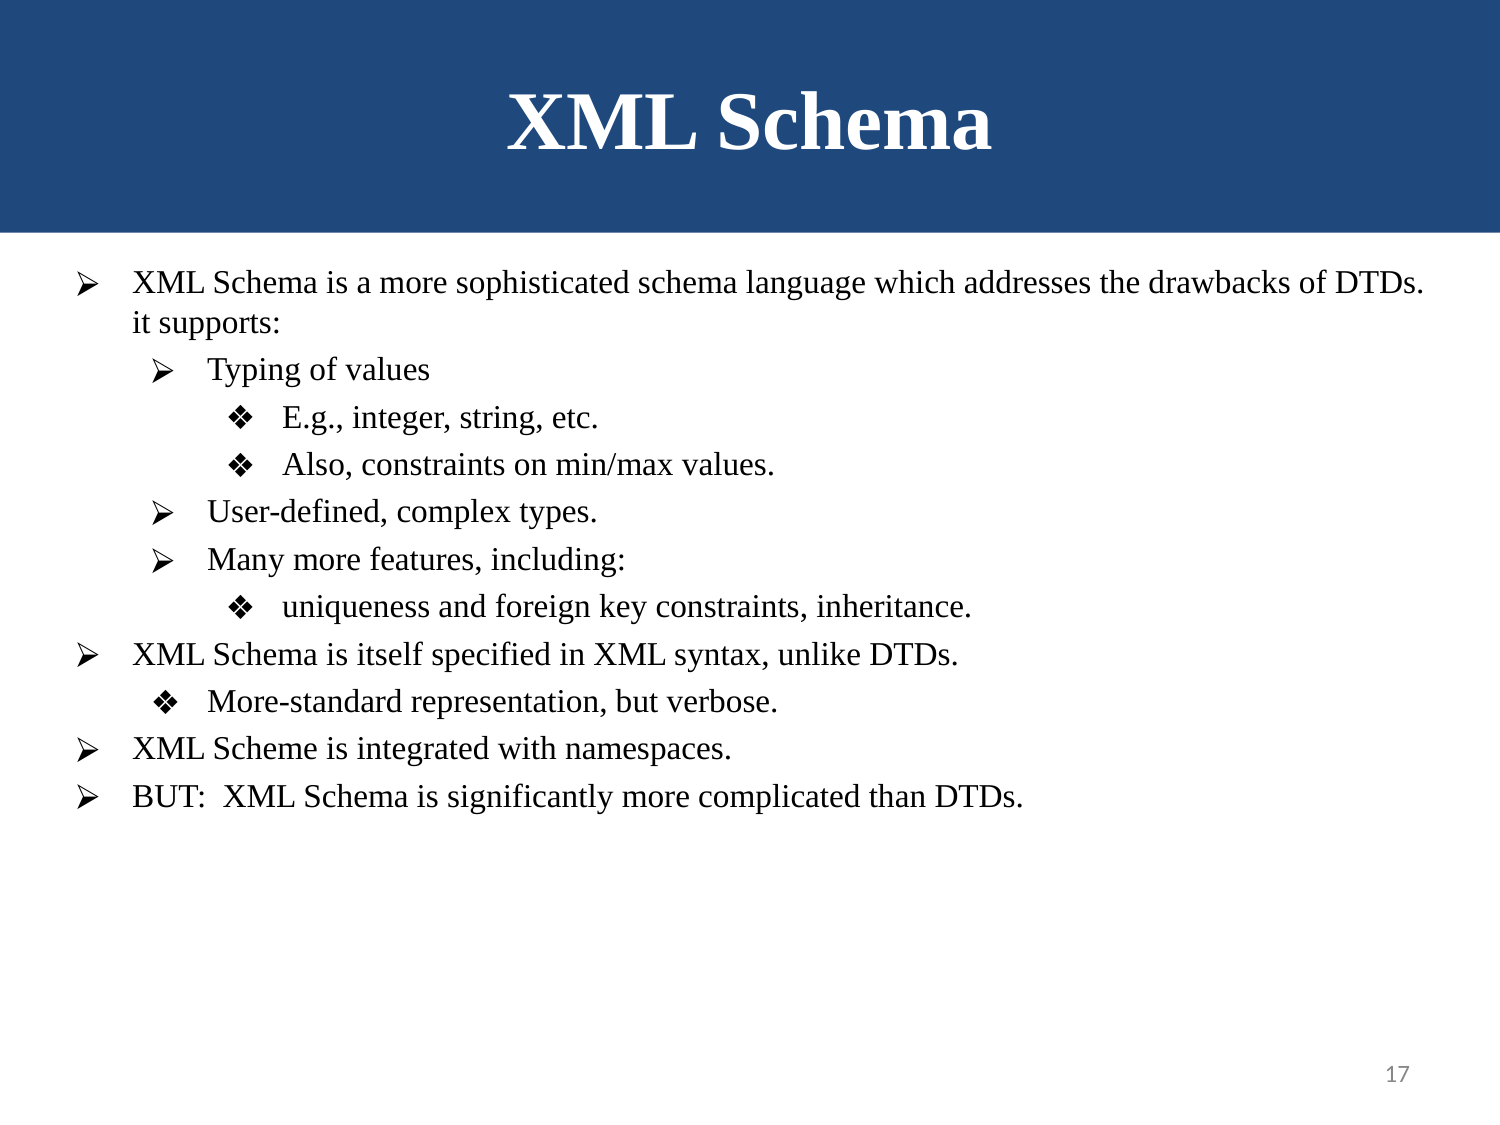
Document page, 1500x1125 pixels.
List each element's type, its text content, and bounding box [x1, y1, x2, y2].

slide_number ‹#› [1074, 1042, 1425, 1103]
title XML Schema [0, 0, 1500, 233]
list XML Schema is a more sophisticated schema language which addresses the drawbacks of DTDs. it supports: Typing of values E.g., integer, string, etc. Also, constraints on min/max values. User-defined, complex types. Many more features, including: uniqueness and foreign key constraints, inheritance. XML Schema is itself specified in XML syntax, unlike DTDs. More-standard representation, but verbose. XML Scheme is integrated with namespaces. BUT: XML Schema is significantly more complicated than DTDs. [41, 252, 1454, 1082]
